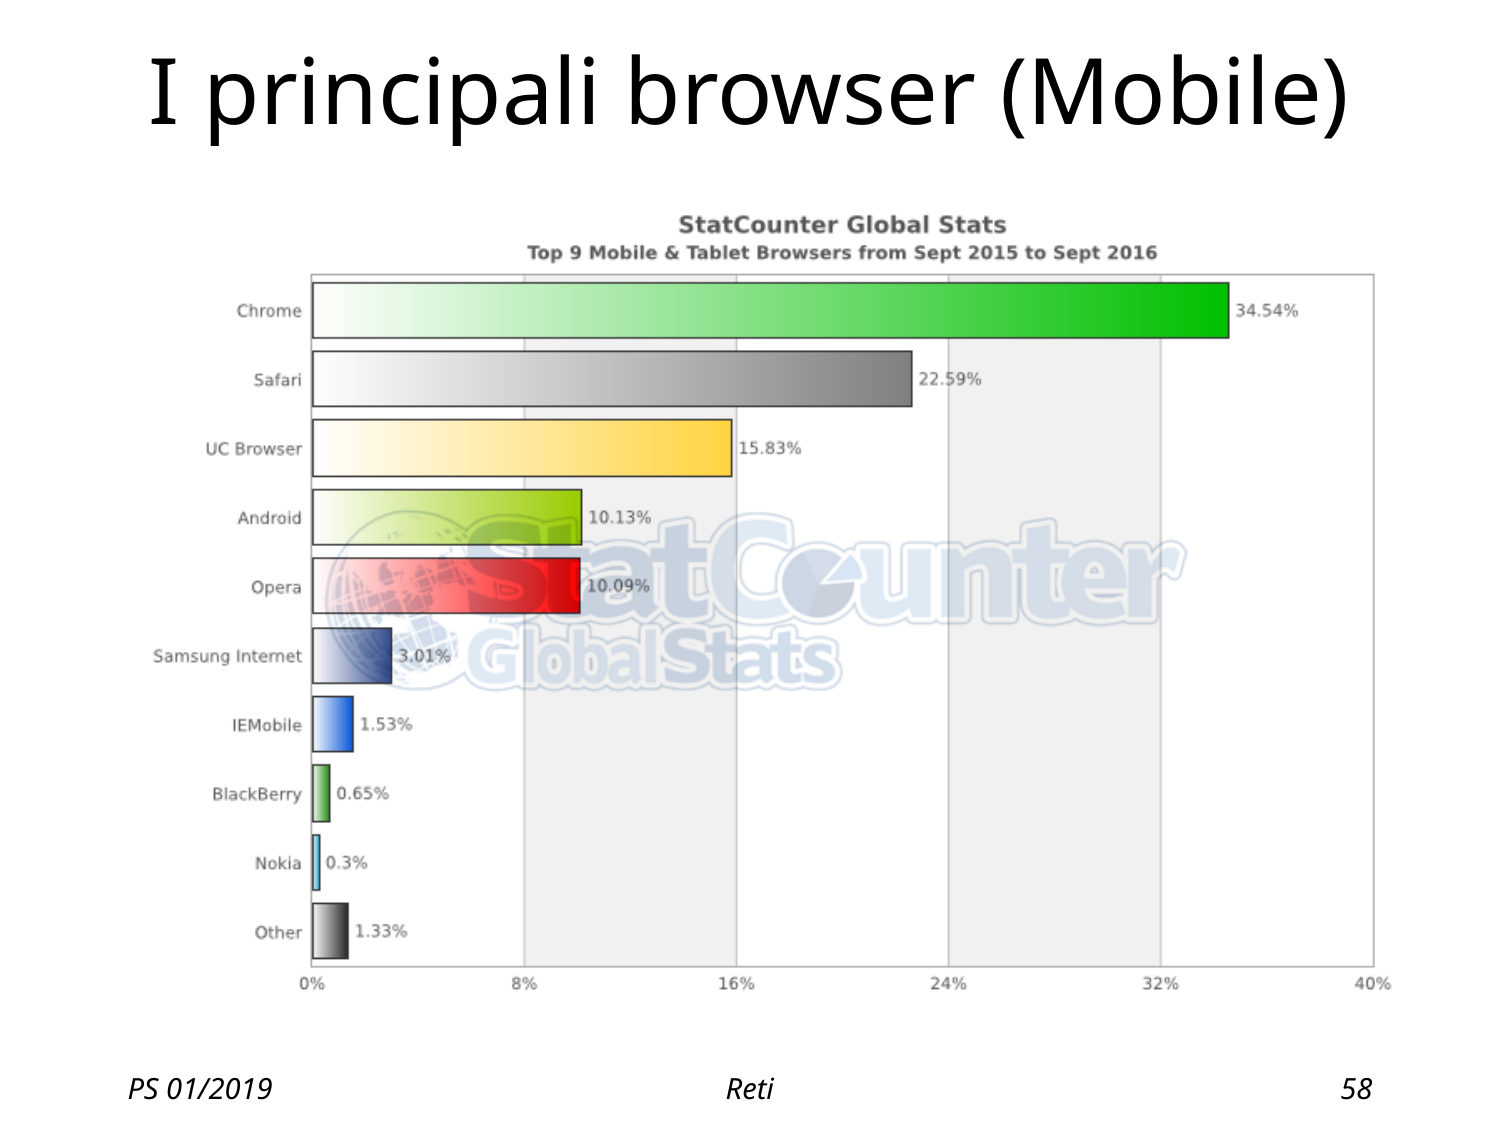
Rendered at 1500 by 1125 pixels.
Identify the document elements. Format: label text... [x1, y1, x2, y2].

footer Reti [512, 1062, 988, 1101]
slide_number PS 01/2019 [112, 1062, 426, 1101]
title I principali browser (Mobile) [112, 24, 1388, 150]
picture [109, 184, 1400, 1019]
slide_number 58 [1074, 1062, 1388, 1101]
